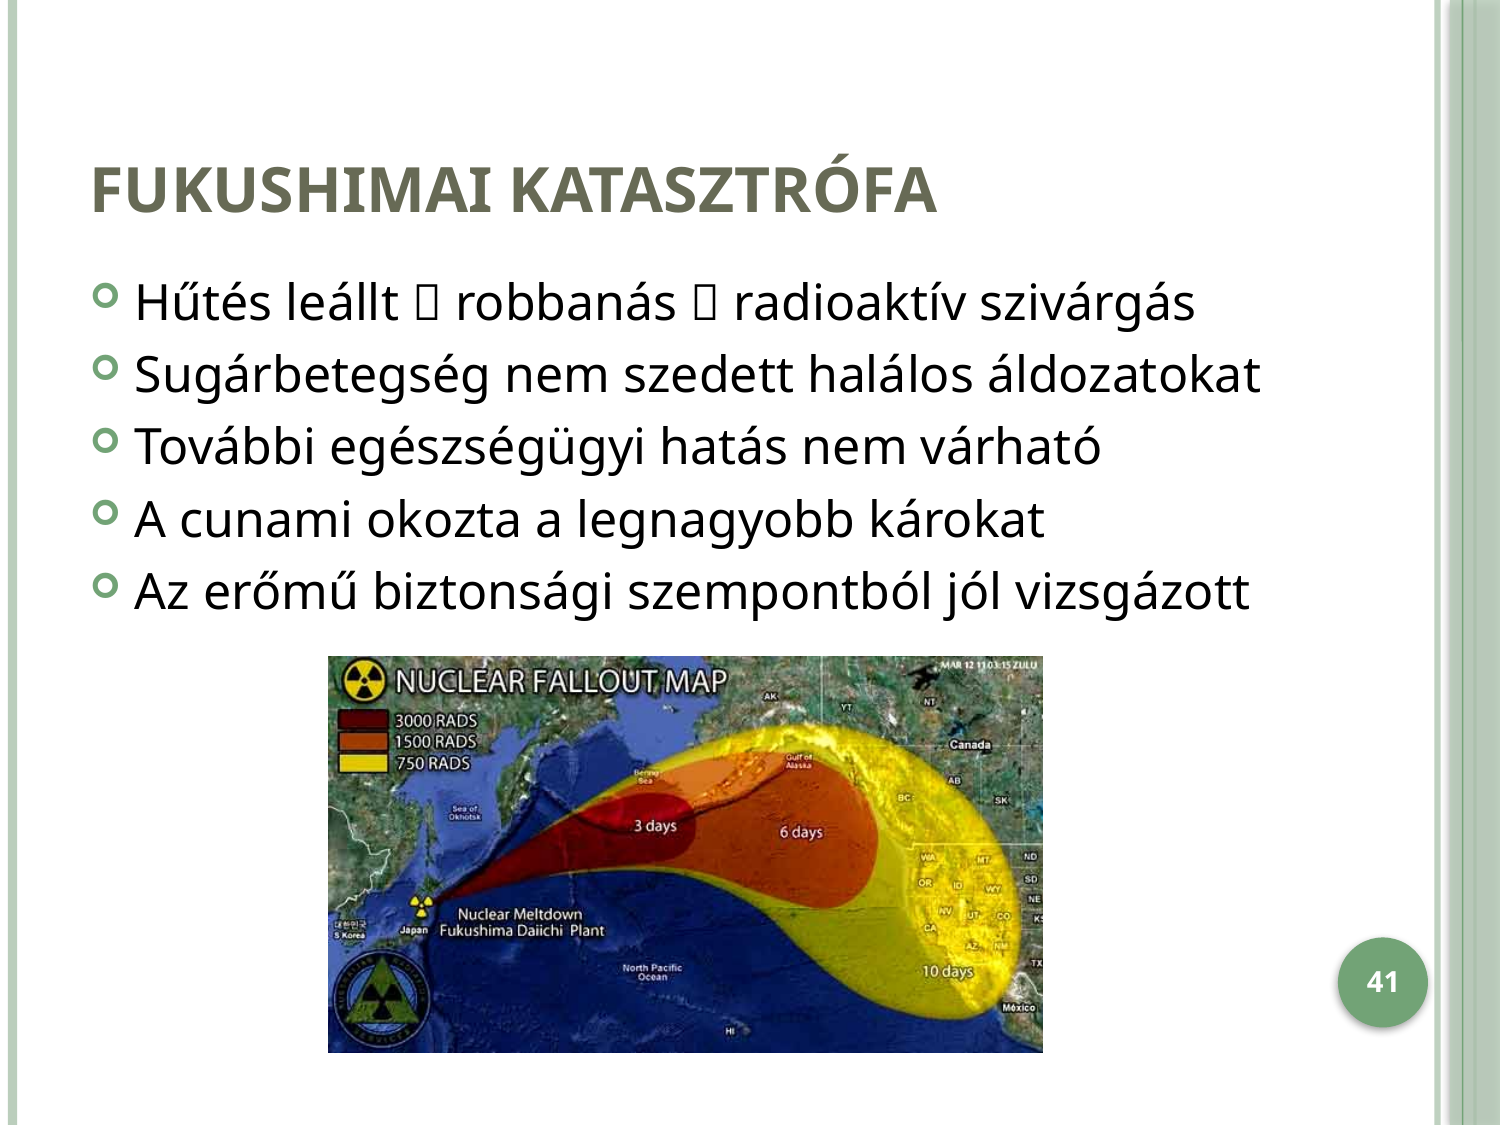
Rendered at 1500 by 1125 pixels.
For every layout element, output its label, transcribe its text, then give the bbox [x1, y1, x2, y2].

picture [327, 655, 1044, 1053]
slide_number 41 [1333, 940, 1434, 1027]
title Fukushimai katasztrófa [75, 45, 1300, 233]
list Hűtés leállt  robbanás  radioaktív szivárgás Sugárbetegség nem szedett halálos áldozatokat További egészségügyi hatás nem várható A cunami okozta a legnagyobb károkat Az erőmű biztonsági szempontból jól vizsgázott [75, 262, 1300, 1062]
